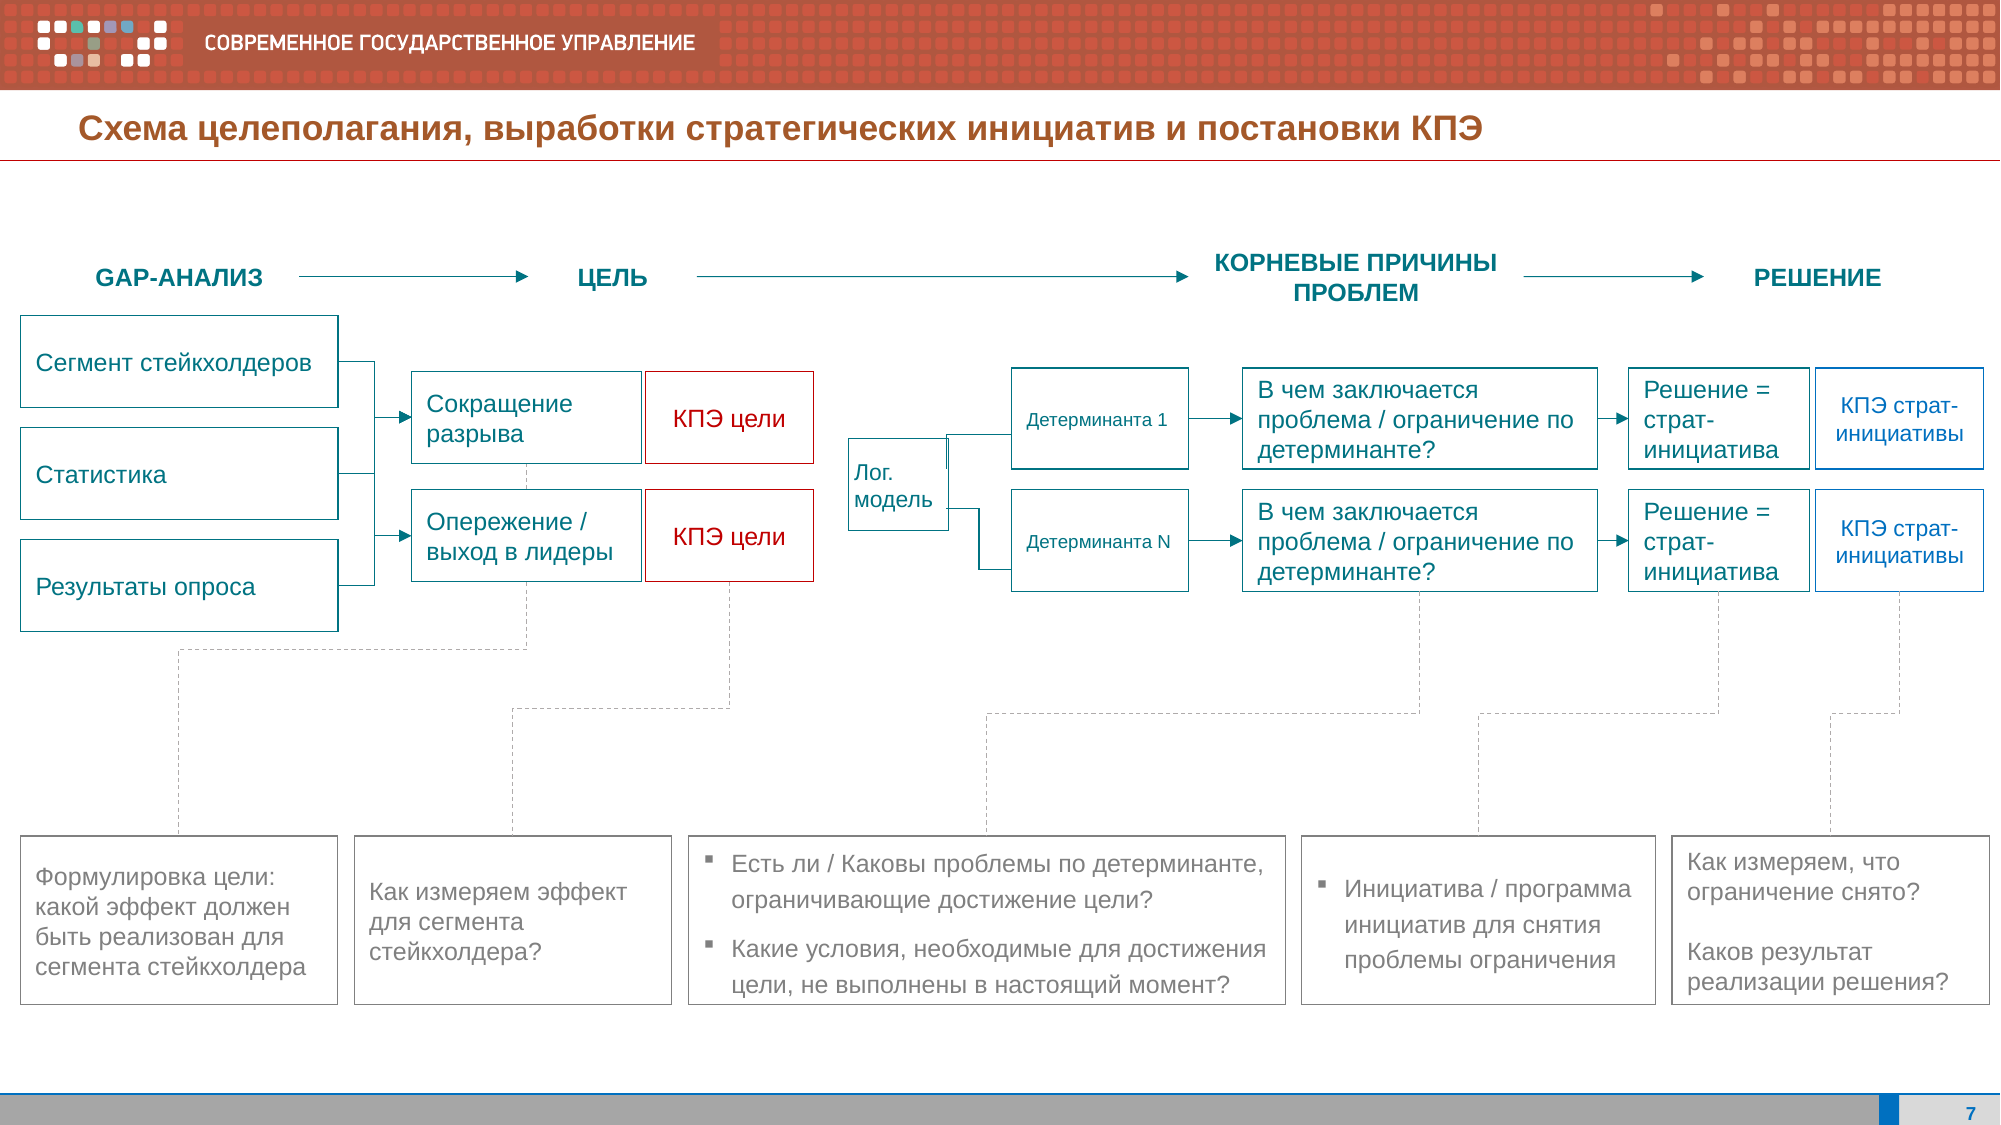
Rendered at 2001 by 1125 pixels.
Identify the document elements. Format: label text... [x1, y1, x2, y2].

text_box Формулировка цели: какой эффект должен быть реализован для сегмента стейкхолдера [19, 835, 338, 1005]
text_box Сегмент стейкхолдеров [20, 314, 339, 408]
text_box РЕШЕНИЕ [1703, 230, 1933, 323]
text_box Как измеряем, что ограничение снято? Каков результат реализации решения? [1671, 835, 1990, 1005]
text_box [1081, 497, 1326, 931]
text_box Статистика [20, 426, 337, 520]
text_box Результаты опроса [20, 538, 166, 632]
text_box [412, 371, 814, 582]
text_box Инициатива / программа инициатив для снятия проблемы ограничения [1300, 835, 1657, 1005]
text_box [1742, 679, 1988, 749]
text_box Есть ли / Каковы проблемы по детерминанте, ограничивающие достижение цели? Какие условия, необходимые для достижения цели, не выполнены в настоящий момент? [687, 835, 1286, 1005]
text_box ЦЕЛЬ [527, 237, 698, 316]
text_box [337, 361, 412, 536]
text_box В чем заключается проблема / ограничение по детерминанте? [1242, 489, 1598, 592]
list Схема целеполагания, выработки стратегических инициатив и постановки КПЭ [42, 90, 2000, 161]
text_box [1628, 367, 1984, 592]
text_box КОРНЕВЫЕ ПРИЧИНЫ ПРОБЛЕМ [1188, 230, 1525, 324]
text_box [1476, 593, 1721, 834]
text_box В чем заключается проблема / ограничение по детерминанте? [1242, 367, 1598, 470]
text_box Как измеряем эффект для сегмента стейкхолдера? [353, 835, 672, 1005]
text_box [337, 536, 412, 586]
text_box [493, 600, 749, 818]
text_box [166, 475, 539, 824]
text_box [848, 367, 1189, 592]
text_box GAP-АНАЛИЗ [58, 239, 300, 314]
